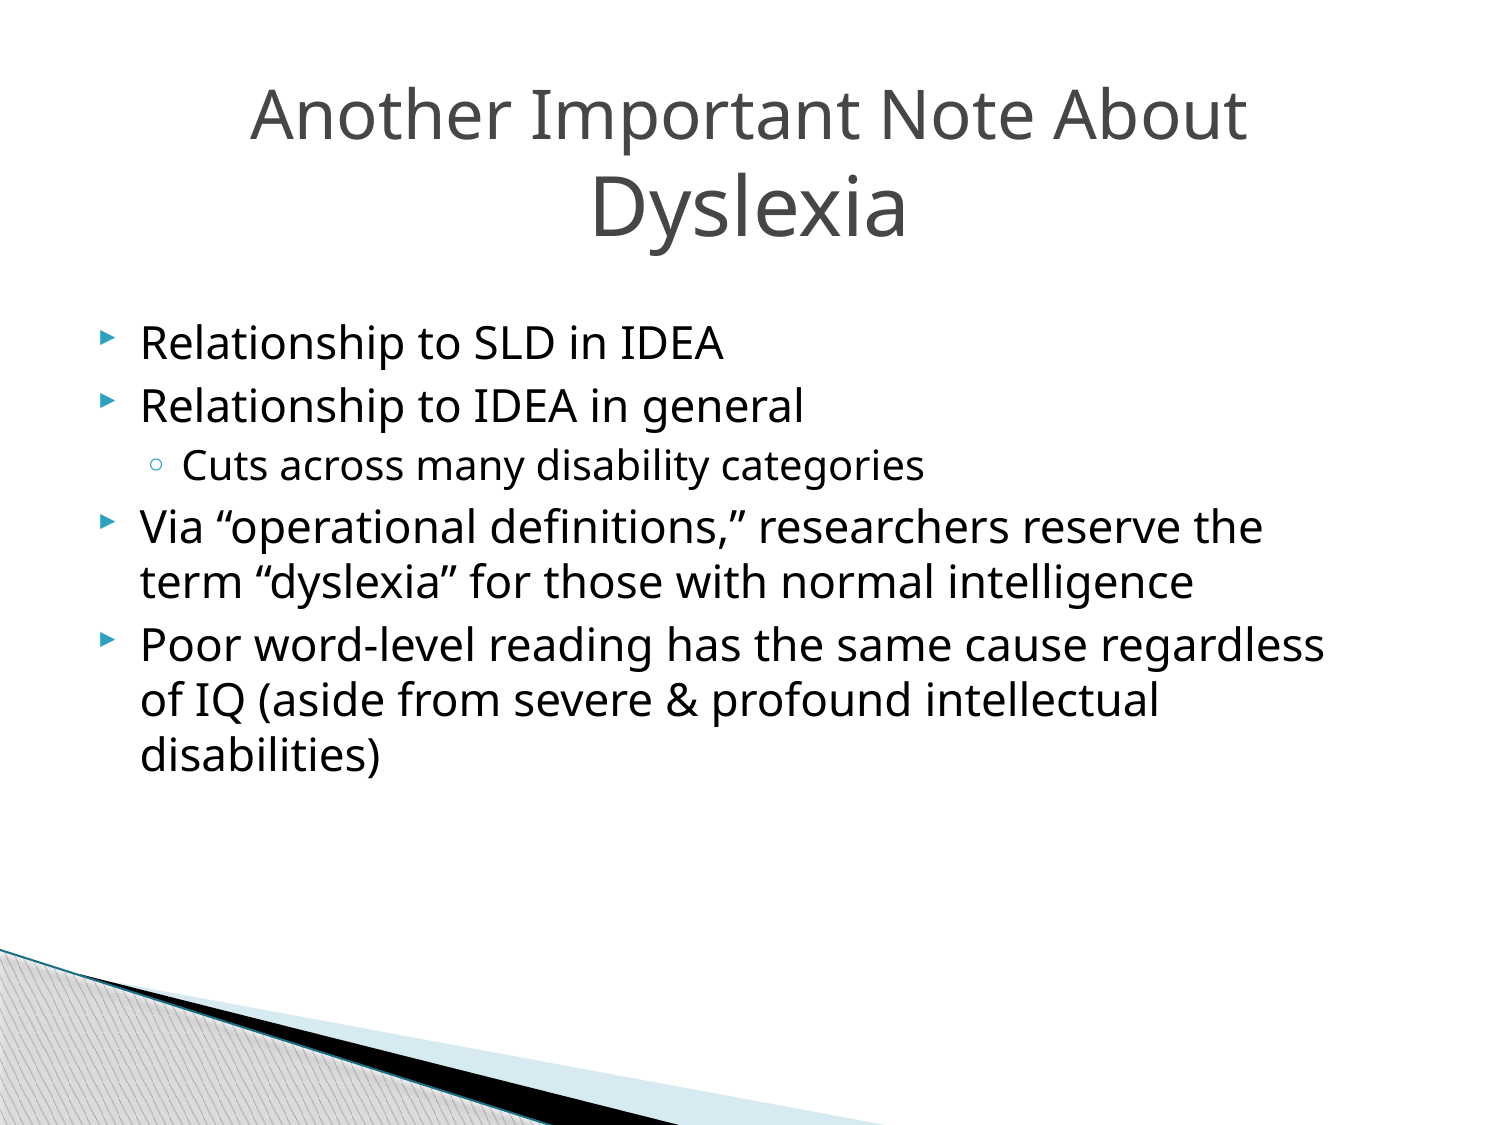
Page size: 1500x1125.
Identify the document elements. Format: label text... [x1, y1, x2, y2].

title Another Important Note About Dyslexia [75, 52, 1425, 272]
list Relationship to SLD in IDEA Relationship to IDEA in general Cuts across many disability categories Via “operational definitions,” researchers reserve the term “dyslexia” for those with normal intelligence Poor word-level reading has the same cause regardless of IQ (aside from severe & profound intellectual disabilities) [64, 306, 1362, 1061]
